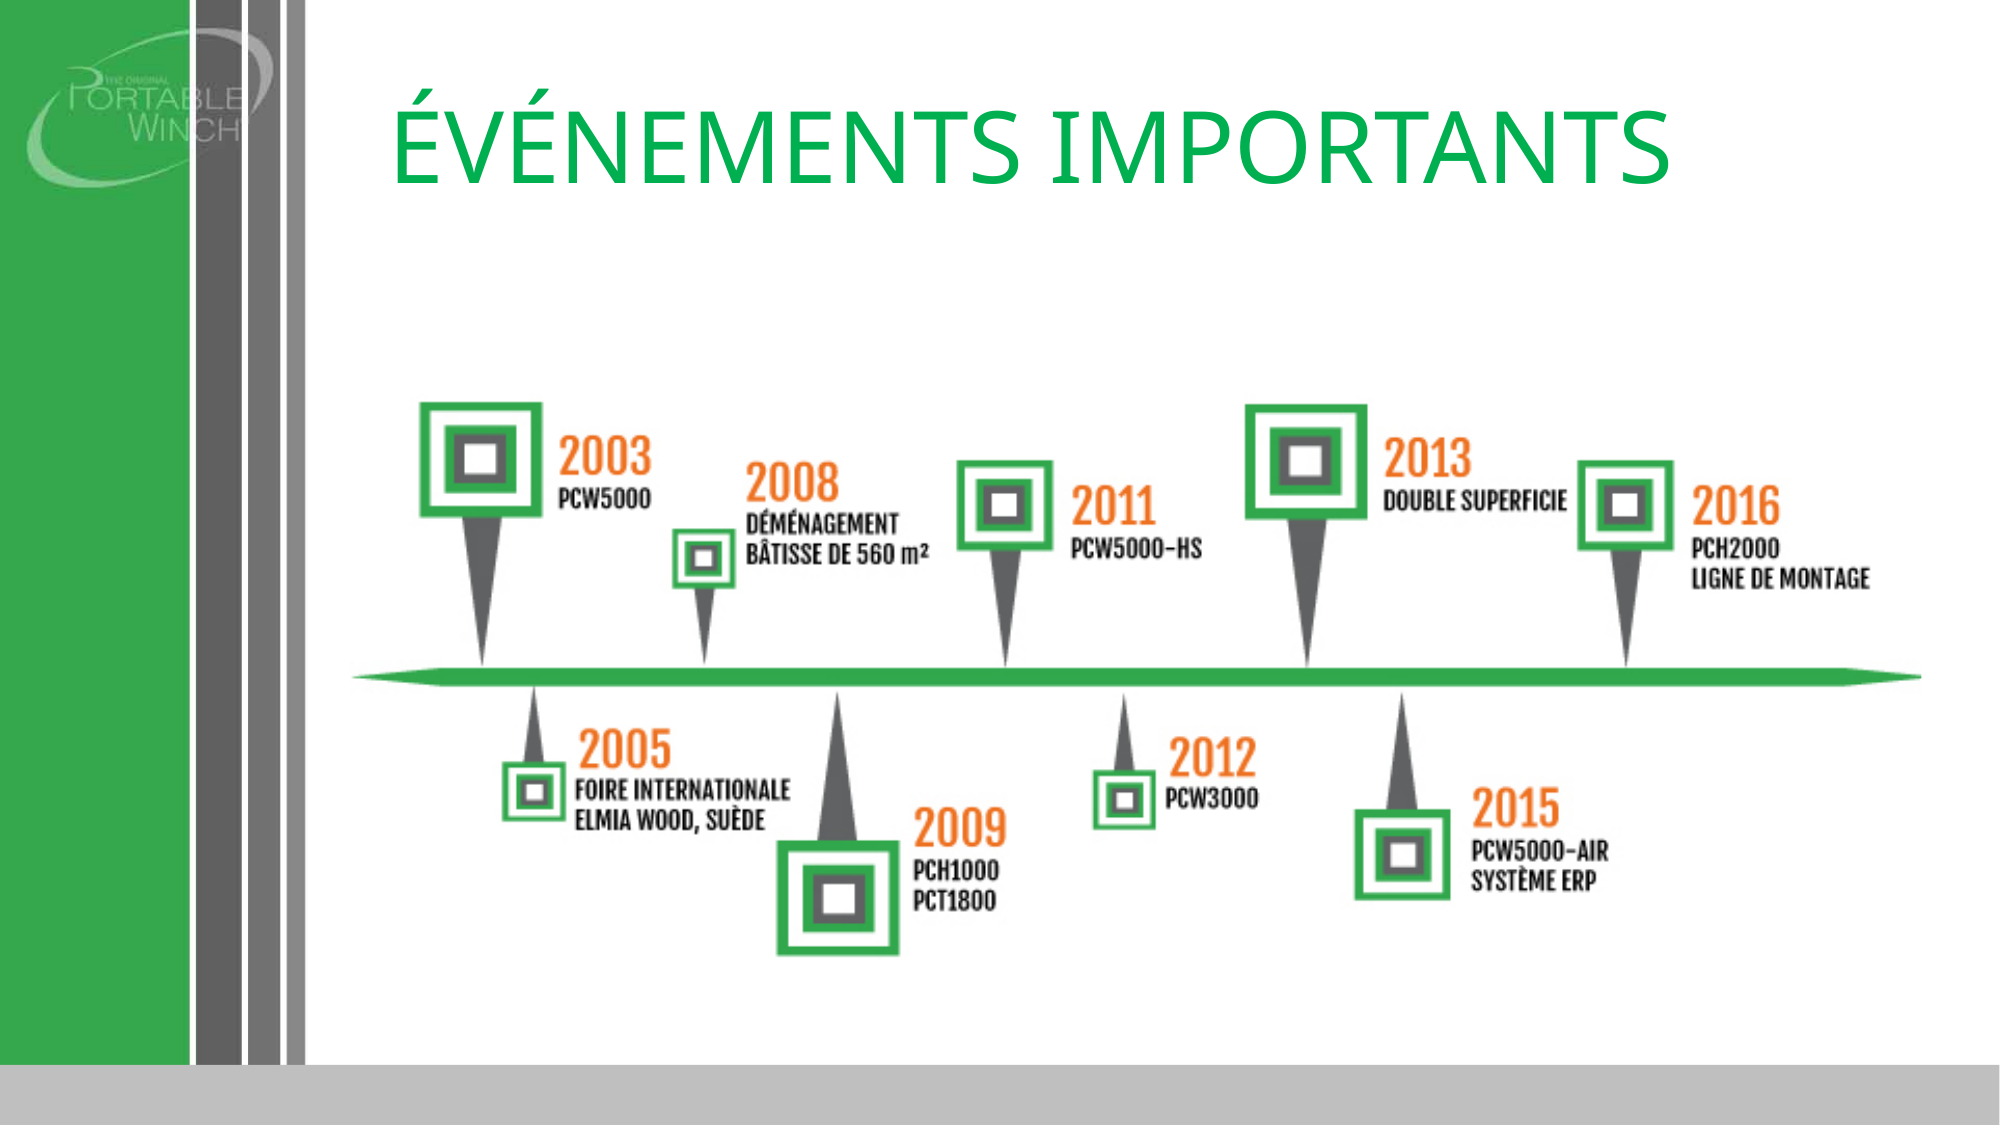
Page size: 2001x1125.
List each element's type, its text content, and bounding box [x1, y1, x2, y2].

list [350, 290, 1922, 980]
title ÉVÉNEMENTS IMPORTANTS [373, 42, 1827, 261]
picture [0, 0, 2001, 1125]
